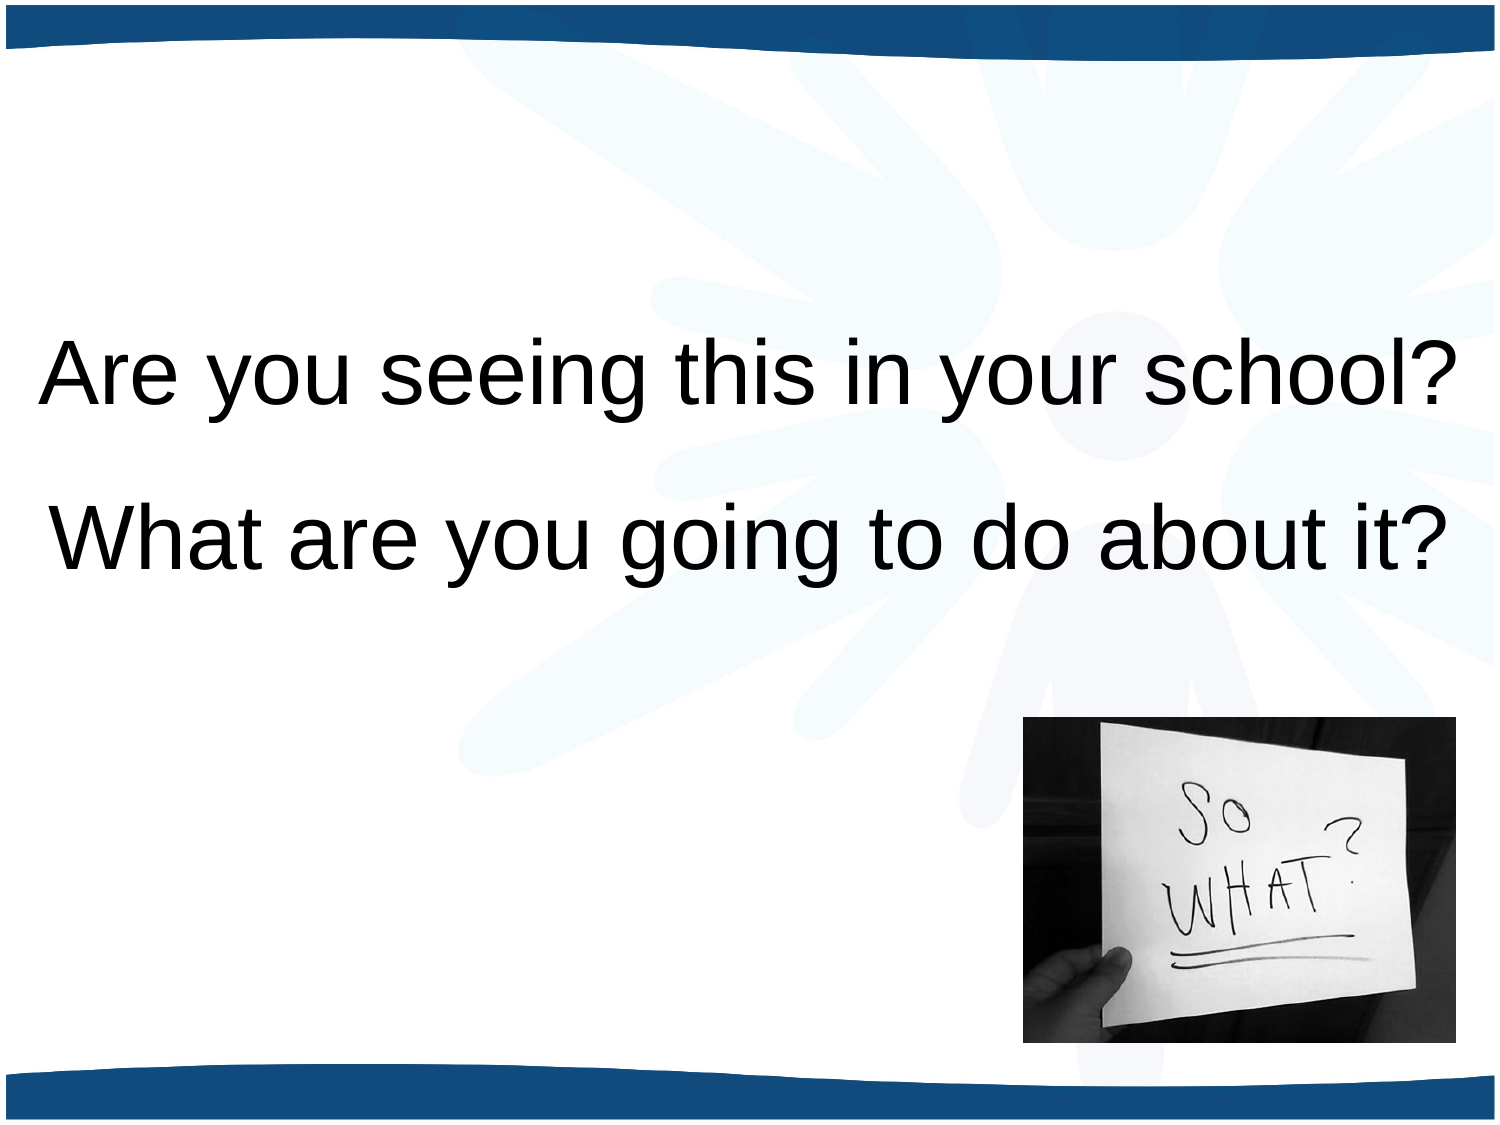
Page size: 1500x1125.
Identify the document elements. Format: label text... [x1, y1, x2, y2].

title Are you seeing this in your school? What are you going to do about it? [0, 59, 1500, 786]
picture [0, 0, 1500, 59]
picture [0, 717, 1500, 1125]
